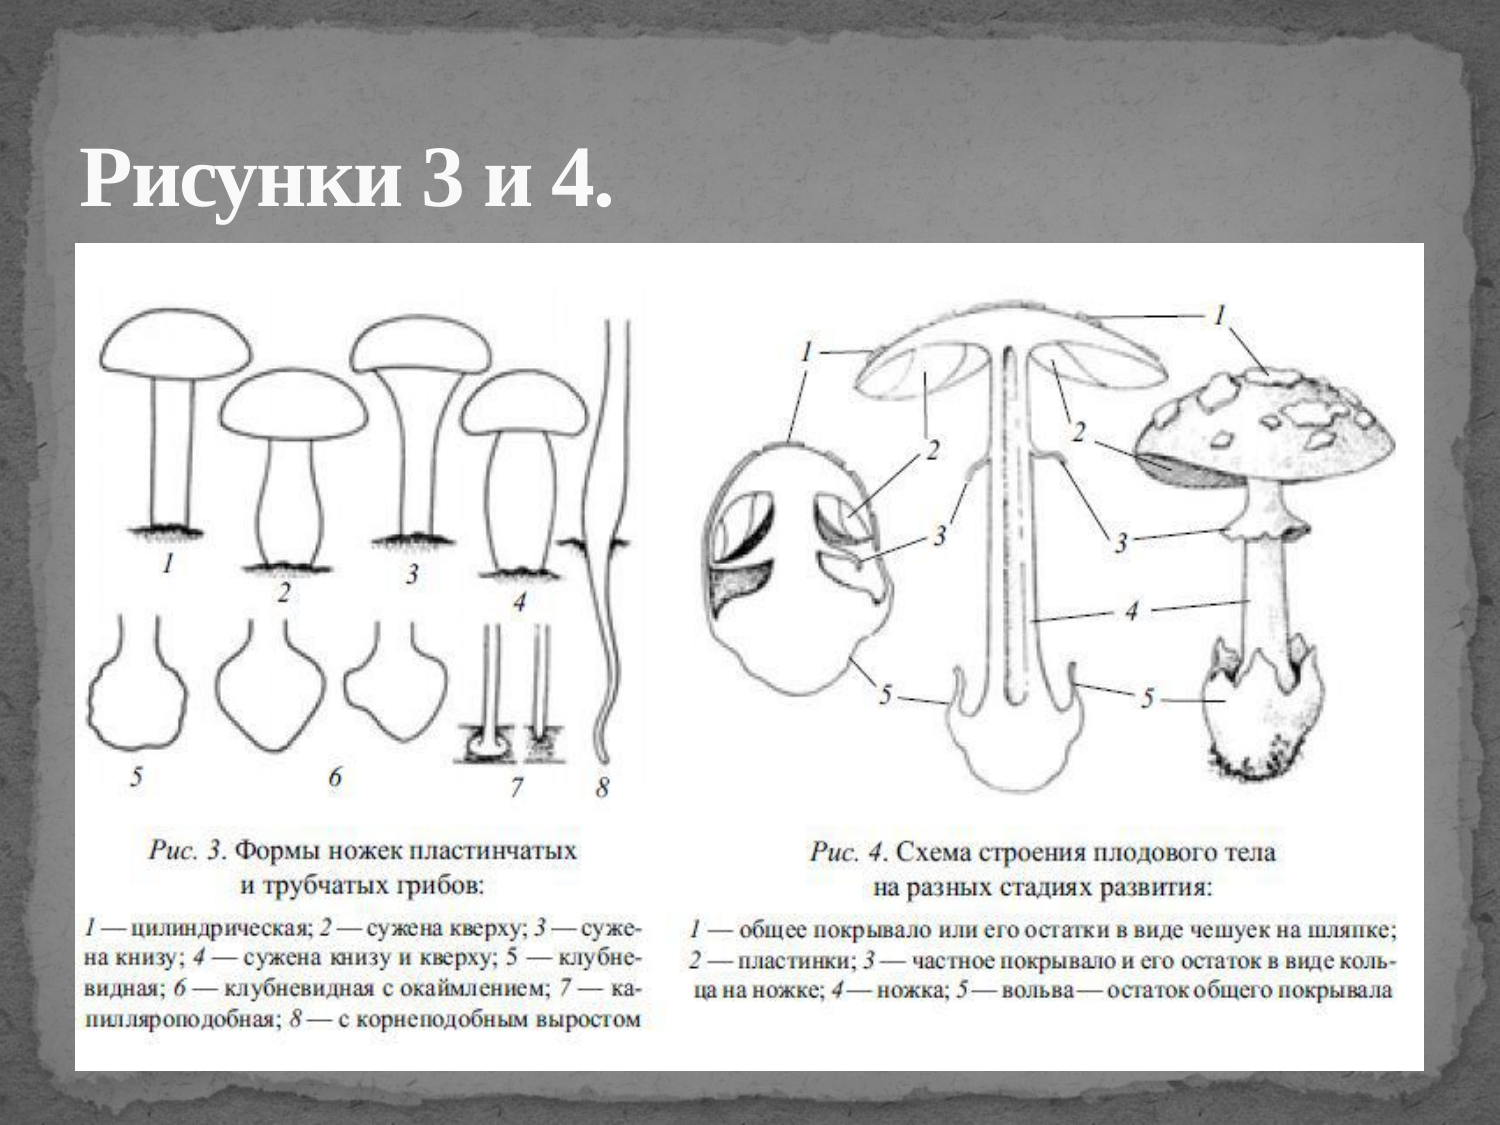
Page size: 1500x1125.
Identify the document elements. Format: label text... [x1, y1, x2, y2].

title Рисунки 3 и 4. [64, 30, 1415, 231]
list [77, 246, 1421, 1068]
